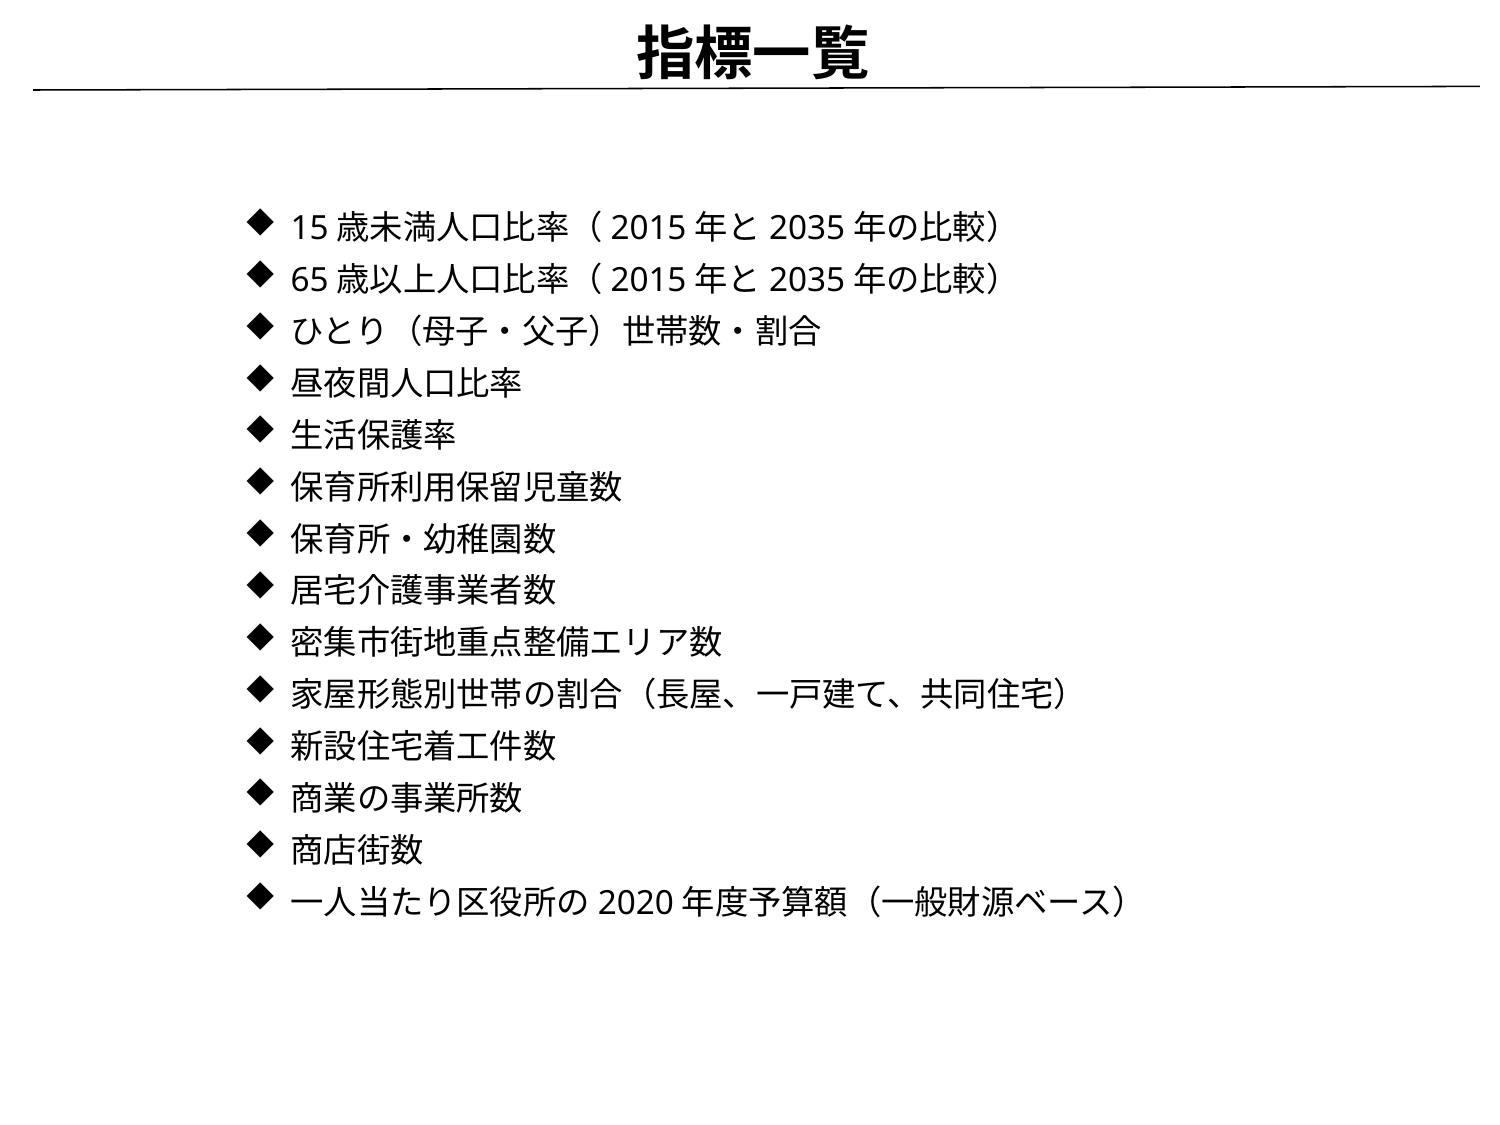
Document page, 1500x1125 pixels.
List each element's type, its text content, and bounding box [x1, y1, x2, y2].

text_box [32, 86, 1481, 91]
text_box 指標一覧 [597, 8, 909, 84]
text_box 15歳未満人口比率（2015年と2035年の比較） 65歳以上人口比率（2015年と2035年の比較） ひとり（母子・父子）世帯数・割合 昼夜間人口比率 生活保護率 保育所利用保留児童数 保育所・幼稚園数 居宅介護事業者数 密集市街地重点整備エリア数 家屋形態別世帯の割合（長屋、一戸建て、共同住宅） 新設住宅着工件数 商業の事業所数 商店街数 一人当たり区役所の2020年度予算額（一般財源ベース） [237, 188, 1218, 979]
